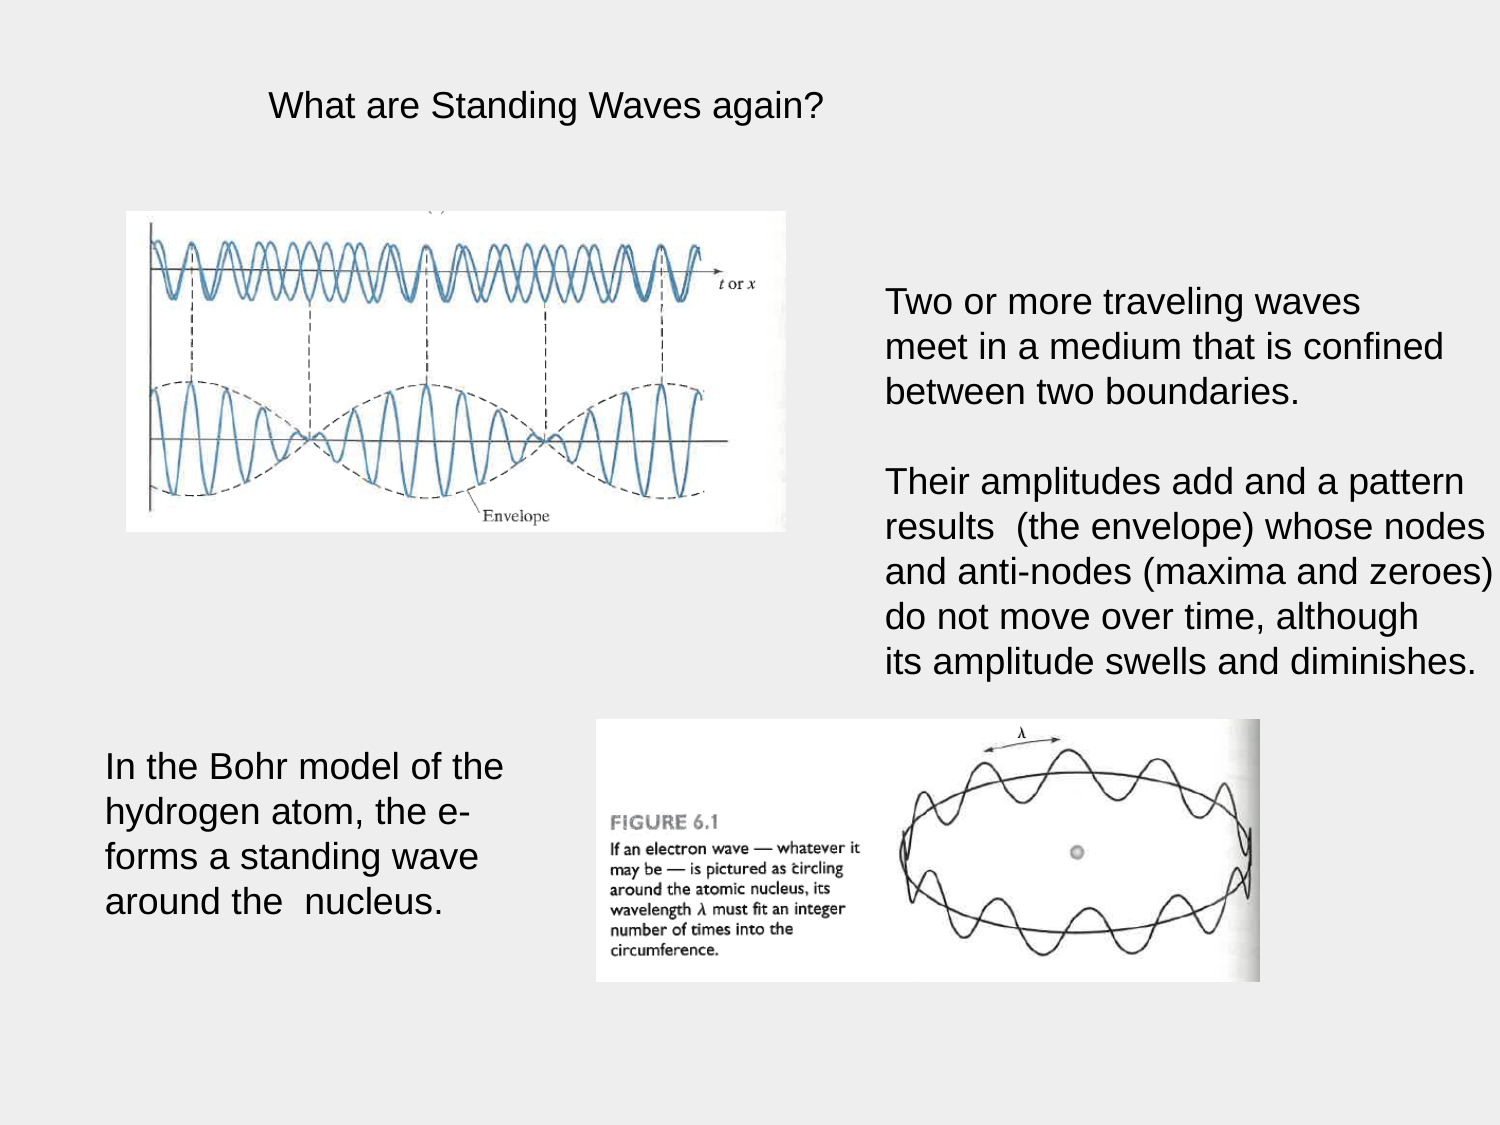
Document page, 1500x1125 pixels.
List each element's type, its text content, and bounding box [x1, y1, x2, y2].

text_box What are Standing Waves again? [253, 73, 840, 131]
text_box In the Bohr model of the hydrogen atom, the e- forms a standing wave around the nucleus. [90, 735, 530, 918]
picture [126, 211, 786, 532]
picture [596, 719, 1261, 982]
text_box Two or more traveling waves meet in a medium that is confined between two boundaries. Their amplitudes add and a pattern results (the envelope) whose nodes and anti-nodes (maxima and zeroes) do not move over time, although its amplitude swells and diminishes. [869, 269, 1500, 663]
